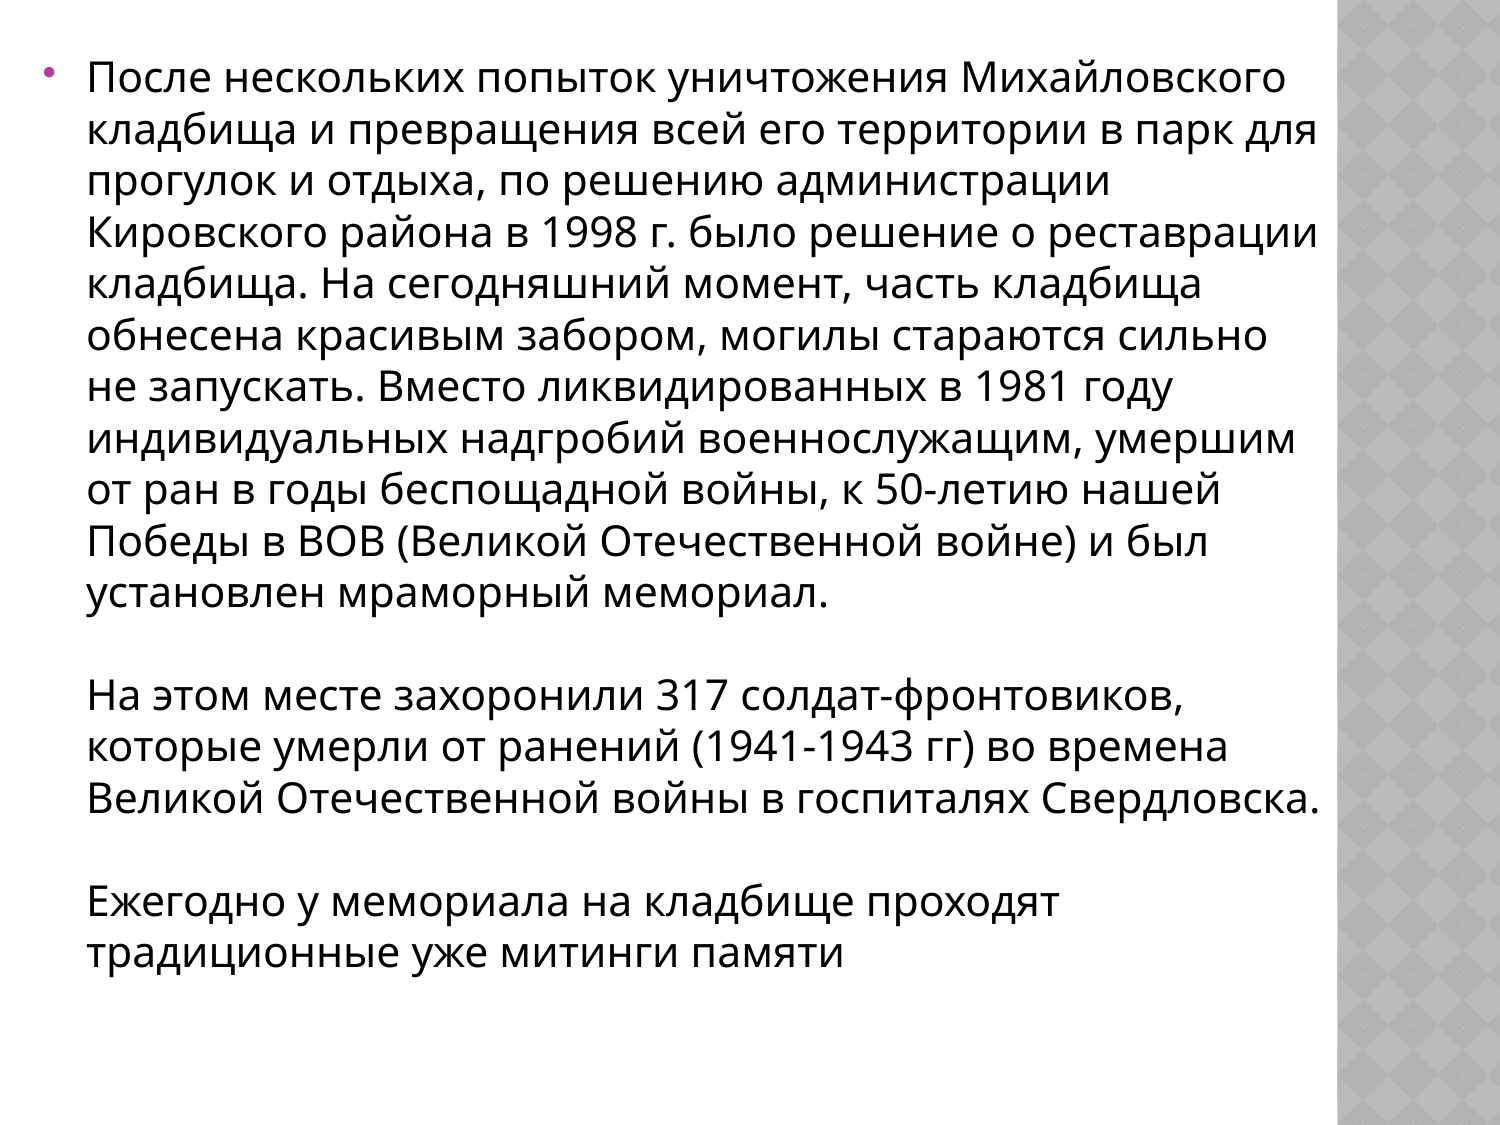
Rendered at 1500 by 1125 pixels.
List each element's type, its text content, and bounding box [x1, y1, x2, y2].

list После нескольких попыток уничтожения Михайловского кладбища и превращения всей его территории в парк для прогулок и отдыха, по решению администрации Кировского района в 1998 г. было решение о реставрации кладбища. На сегодняшний момент, часть кладбища обнесена красивым забором, могилы стараются сильно не запускать. Вместо ликвидированных в 1981 году индивидуальных надгробий военнослужащим, умершим от ран в годы беспощадной войны, к 50-летию нашей Победы в ВОВ (Великой Отечественной войне) и был установлен мраморный мемориал. На этом месте захоронили 317 солдат-фронтовиков, которые умерли от ранений (1941-1943 гг) во времена Великой Отечественной войны в госпиталях Свердловска. Ежегодно у мемориала на кладбище проходят традиционные уже митинги памяти [29, 42, 1341, 1102]
